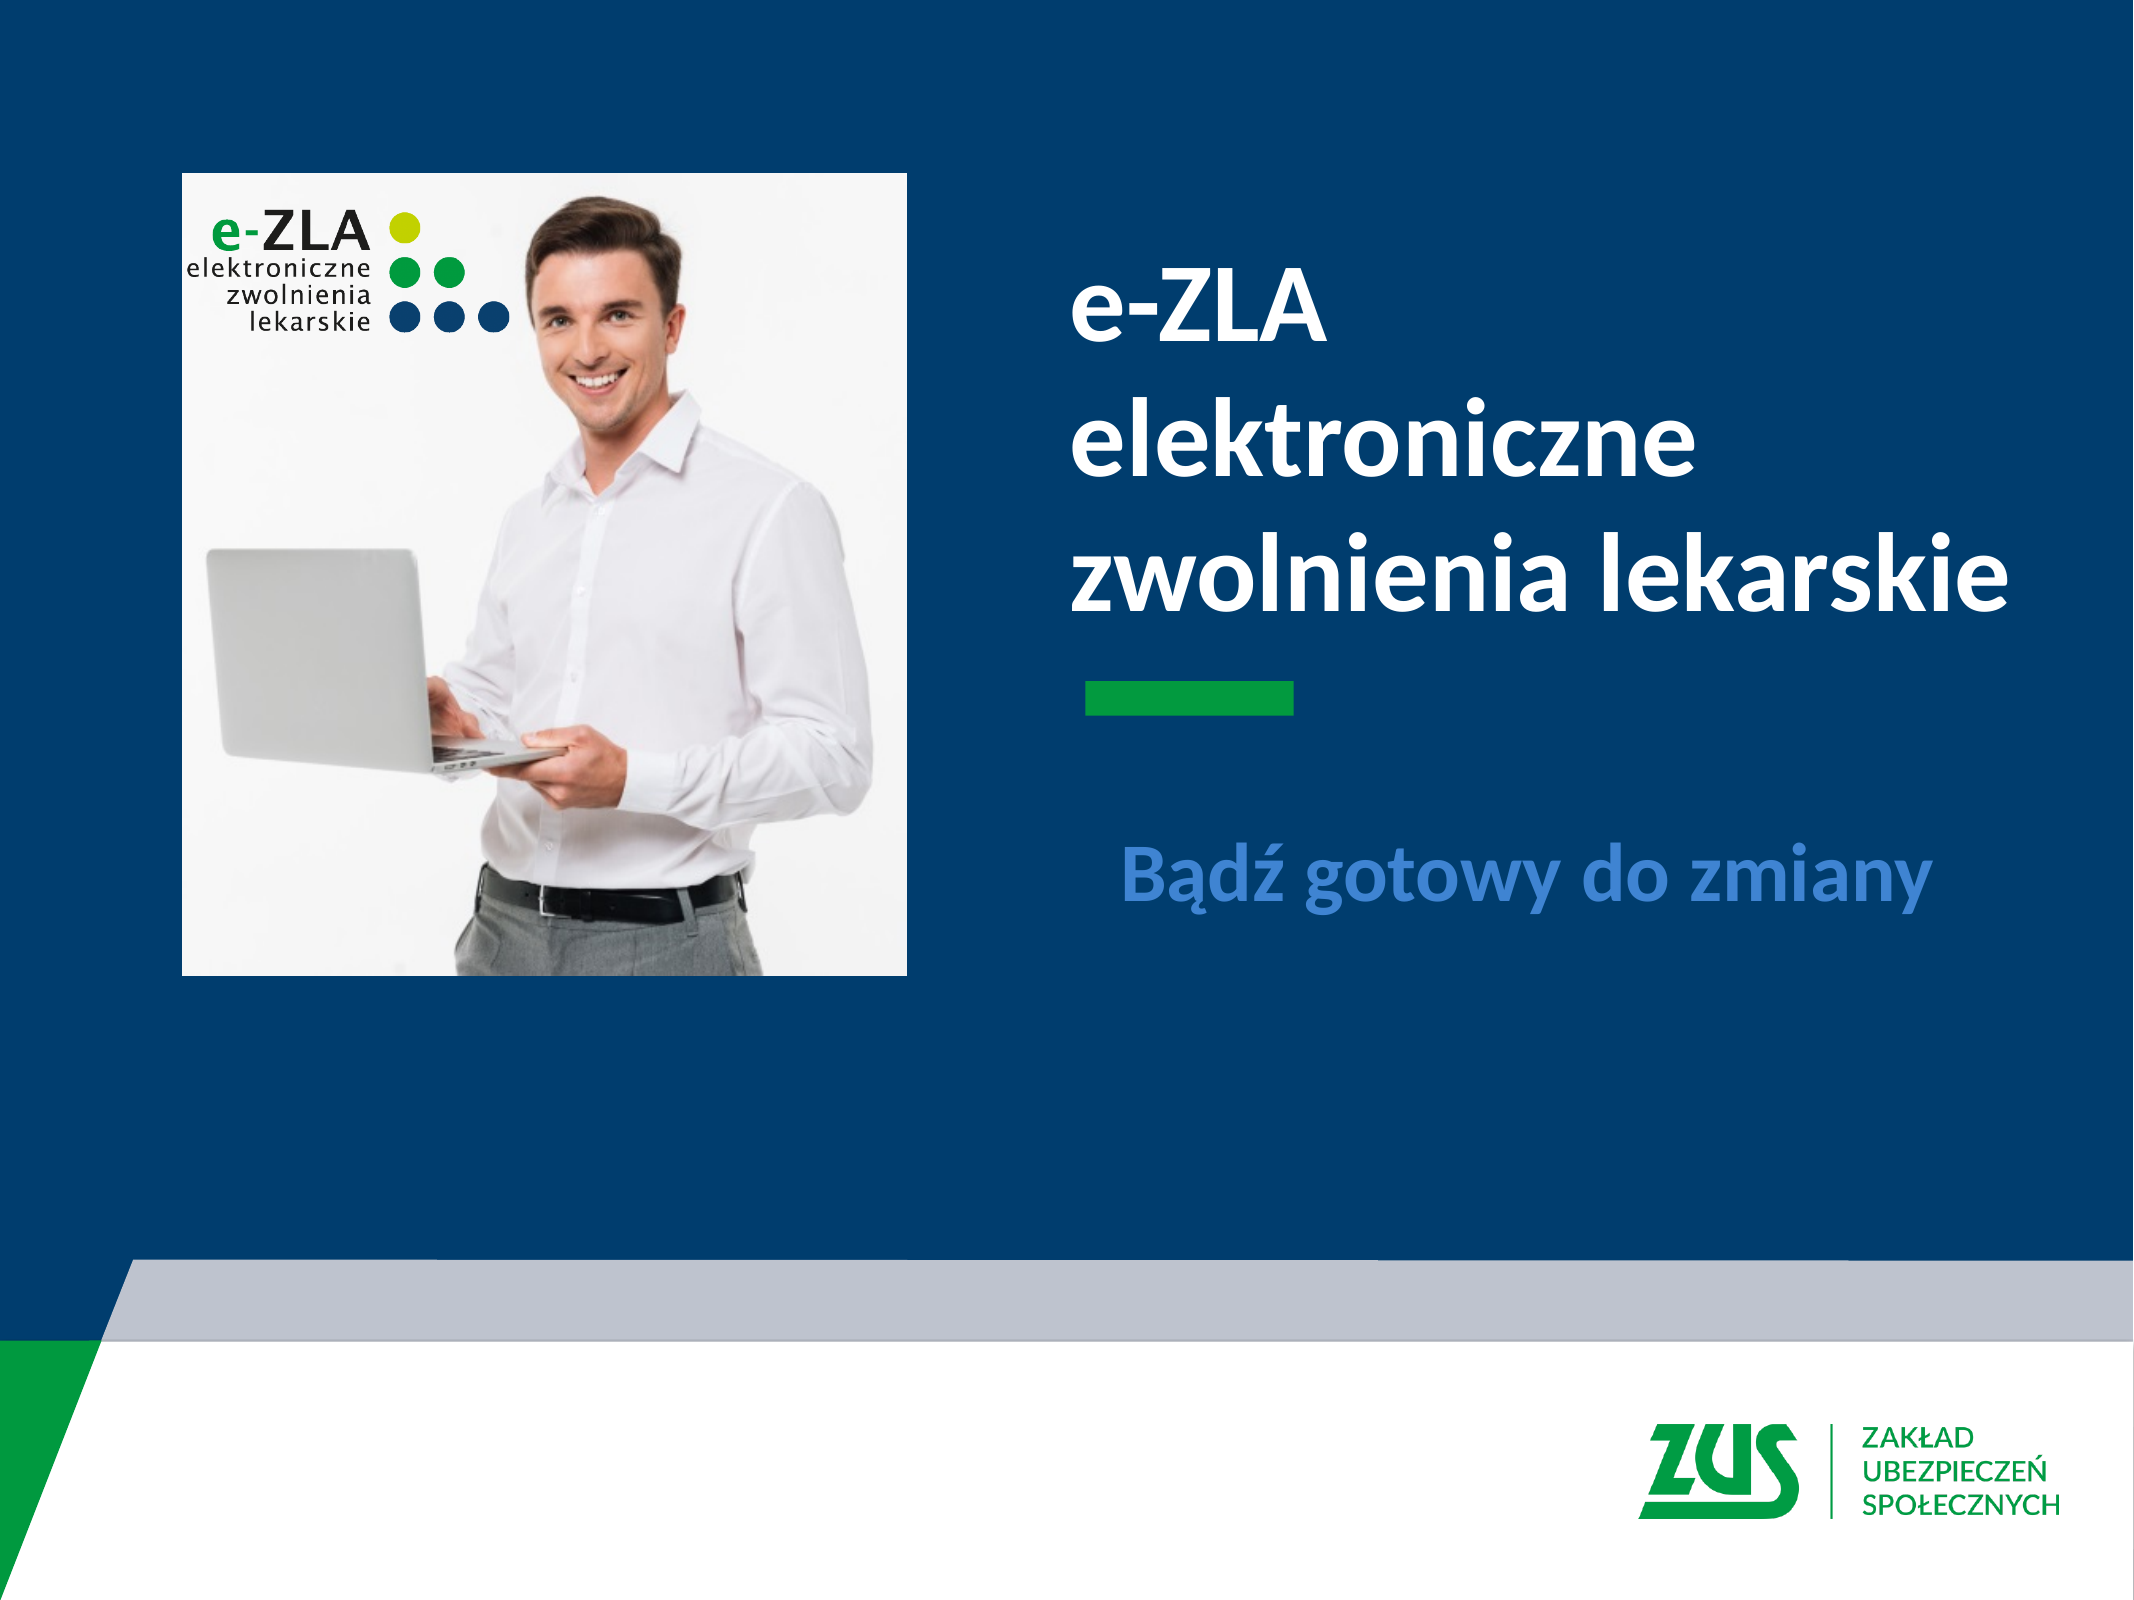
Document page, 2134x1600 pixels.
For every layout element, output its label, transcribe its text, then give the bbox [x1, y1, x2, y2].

picture [181, 173, 908, 976]
title e-ZLA elektroniczne zwolnienia lekarskie [1054, 221, 2116, 1167]
picture [1638, 1424, 2059, 1519]
